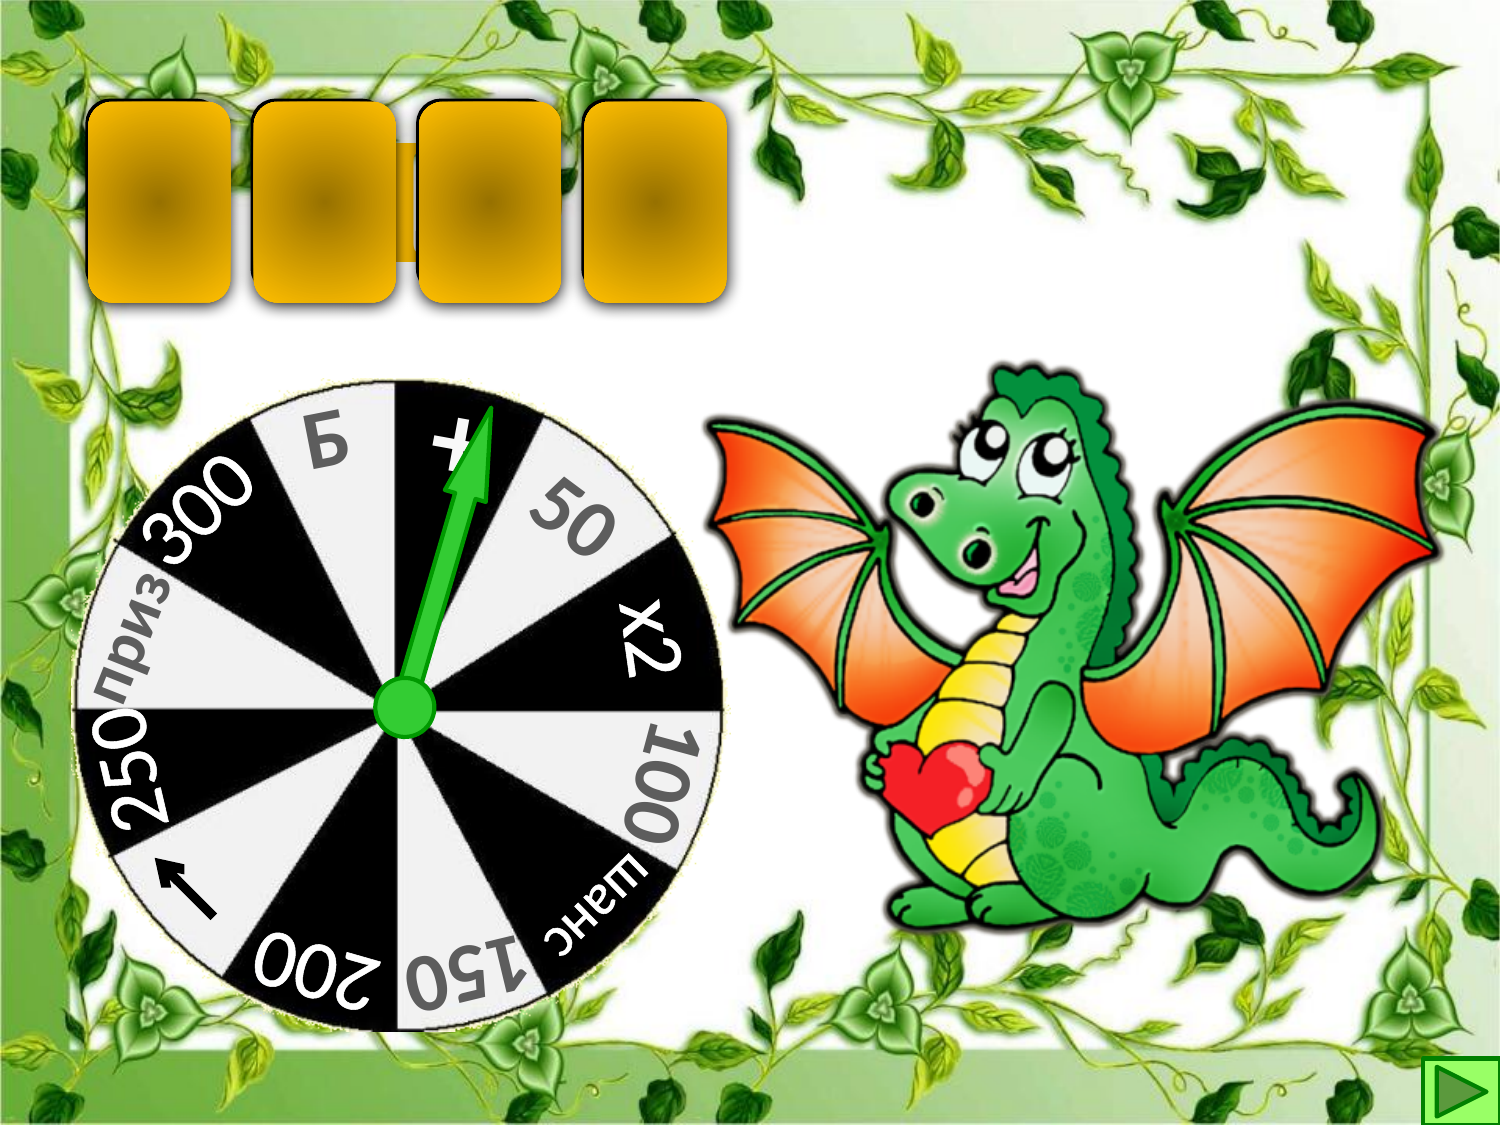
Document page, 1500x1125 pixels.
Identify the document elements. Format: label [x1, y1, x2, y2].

text_box [1421, 1056, 1500, 1125]
picture [0, 0, 1500, 1125]
text_box [86, 99, 233, 305]
text_box [417, 99, 564, 305]
text_box [246, 497, 546, 661]
text_box [64, 361, 732, 1039]
text_box [582, 99, 729, 305]
text_box [251, 99, 398, 305]
